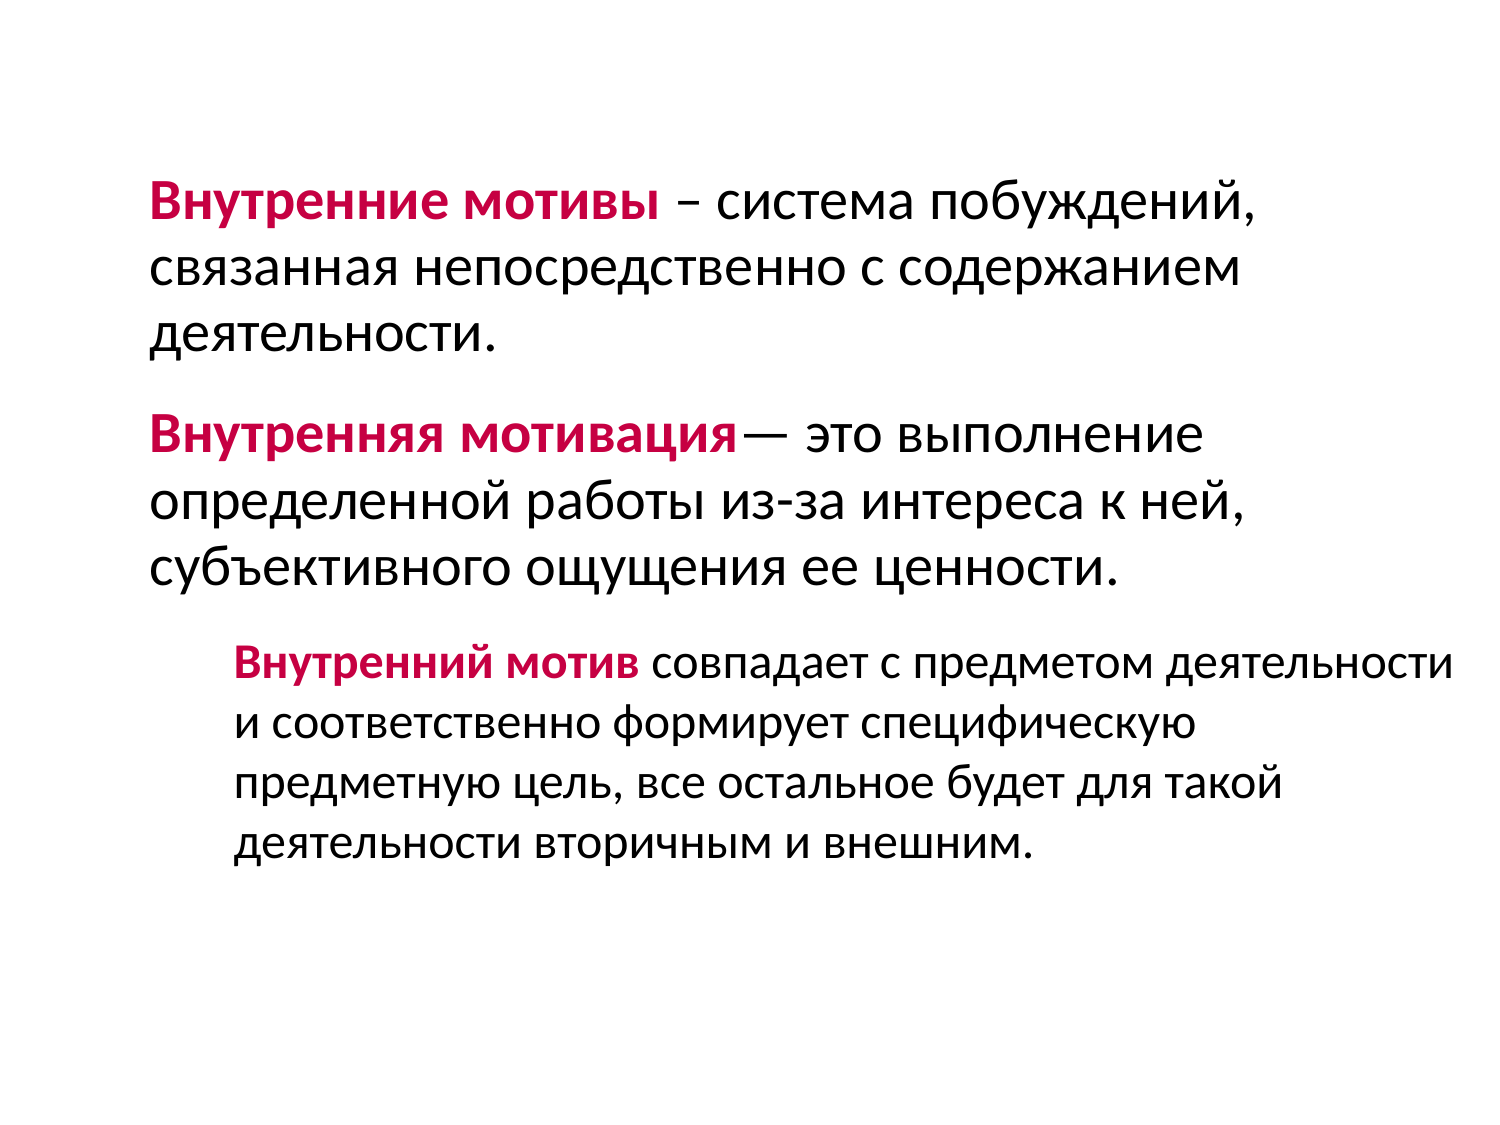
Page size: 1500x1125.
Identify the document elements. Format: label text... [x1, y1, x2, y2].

text_box Внутренние мотивы – система побуждений, связанная непосредственно с содержанием деятельности. Внутренняя мотивация— это выполнение определенной работы из-за интереса к ней, субъективного ощущения ее ценности. Внутренний мотив совпадает с предметом деятельности и соответственно формирует специфическую предметную цель, все остальное будет для такой деятельности вторичным и внешним. [149, 165, 1468, 869]
